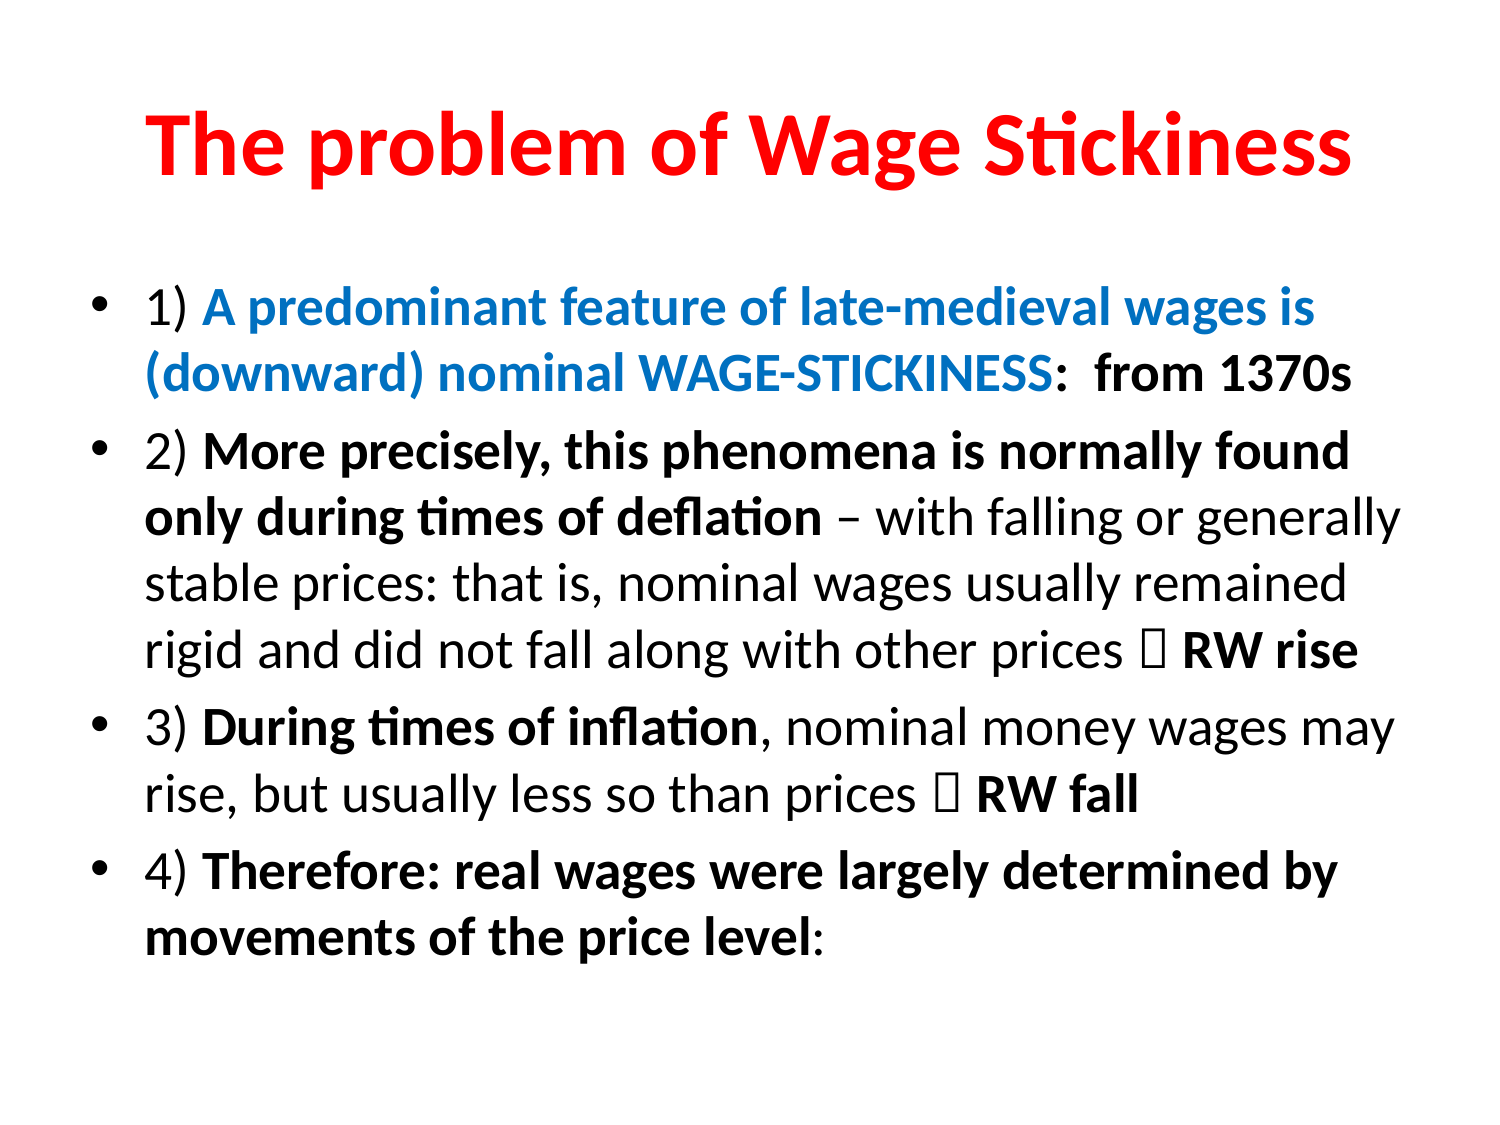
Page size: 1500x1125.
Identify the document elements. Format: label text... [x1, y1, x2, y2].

title The problem of Wage Stickiness [75, 45, 1425, 233]
list 1) A predominant feature of late-medieval wages is (downward) nominal WAGE-STICKINESS: from 1370s 2) More precisely, this phenomena is normally found only during times of deflation – with falling or generally stable prices: that is, nominal wages usually remained rigid and did not fall along with other prices  RW rise 3) During times of inflation, nominal money wages may rise, but usually less so than prices  RW fall 4) Therefore: real wages were largely determined by movements of the price level: [75, 262, 1425, 1005]
